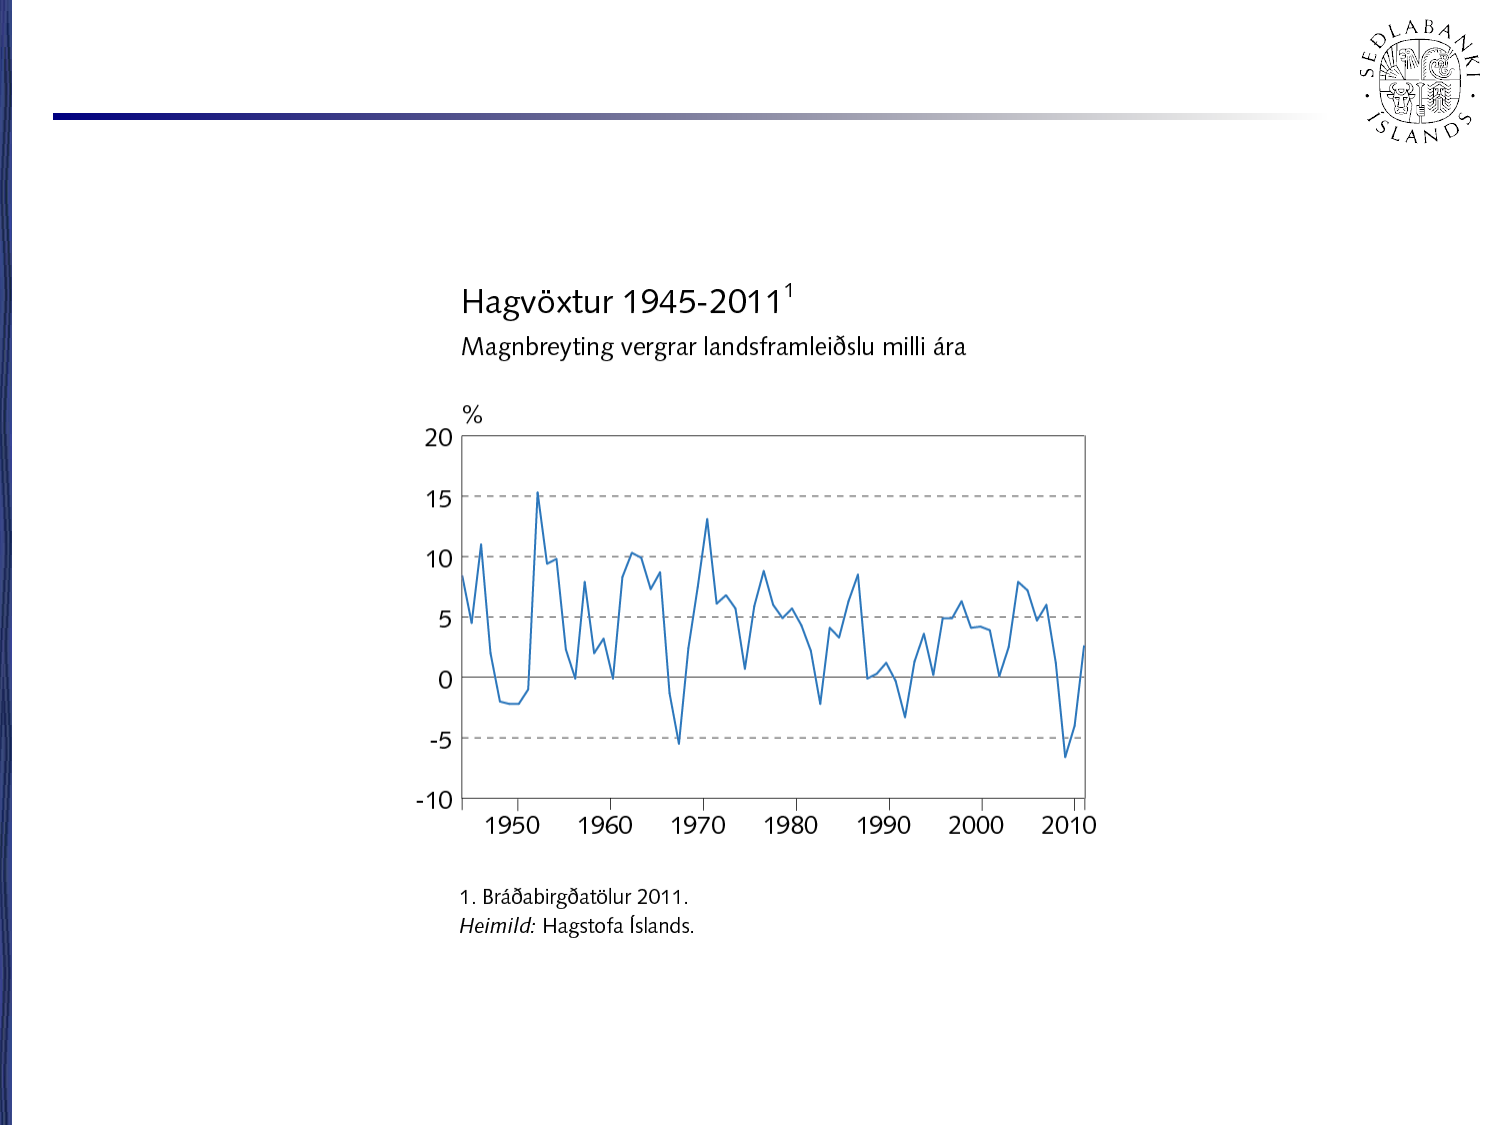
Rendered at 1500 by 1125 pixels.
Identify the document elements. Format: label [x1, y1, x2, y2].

list [414, 269, 1098, 939]
picture [0, 0, 12, 1125]
picture [1357, 18, 1482, 149]
